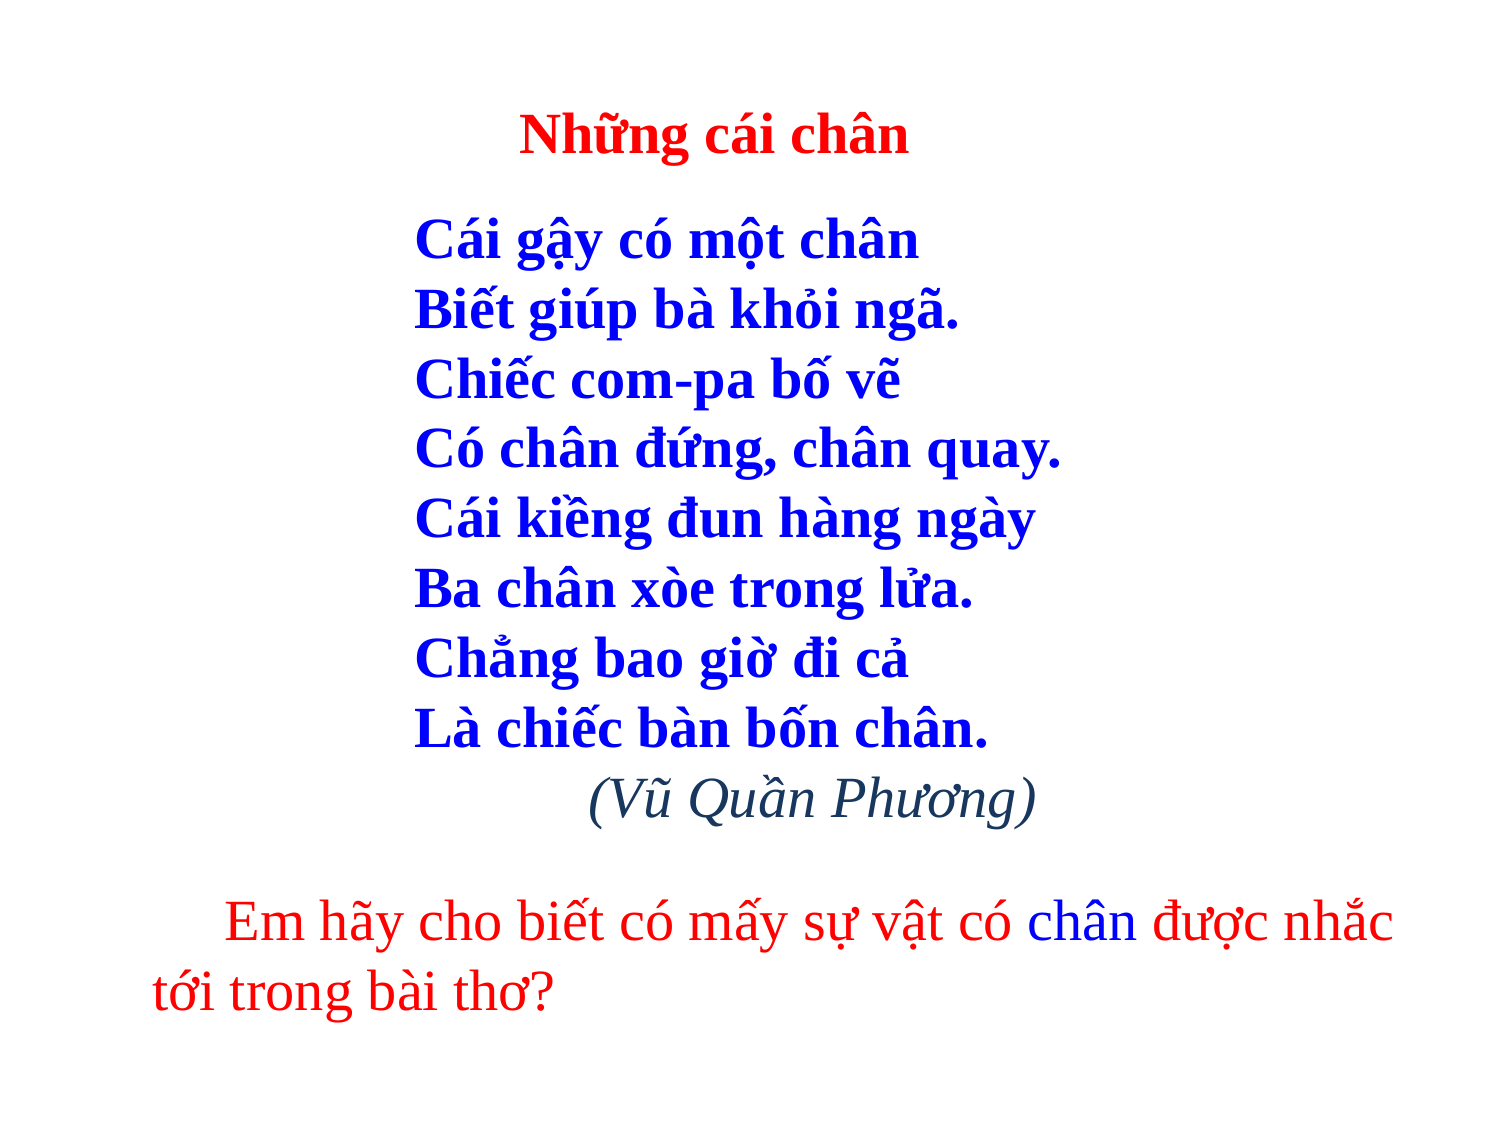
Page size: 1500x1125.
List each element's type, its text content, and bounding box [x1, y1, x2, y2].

text_box Những cái chân [489, 87, 926, 173]
text_box Cái gậy có một chân Biết giúp bà khỏi ngã. Chiếc com-pa bố vẽ Có chân đứng, chân quay. Cái kiềng đun hàng ngày Ba chân xòe trong lửa. Chẳng bao giờ đi cả Là chiếc bàn bốn chân. (Vũ Quần Phương) [399, 192, 1078, 837]
text_box Em hãy cho biết có mấy sự vật có chân được nhắc tới trong bài thơ? [137, 874, 1438, 1030]
